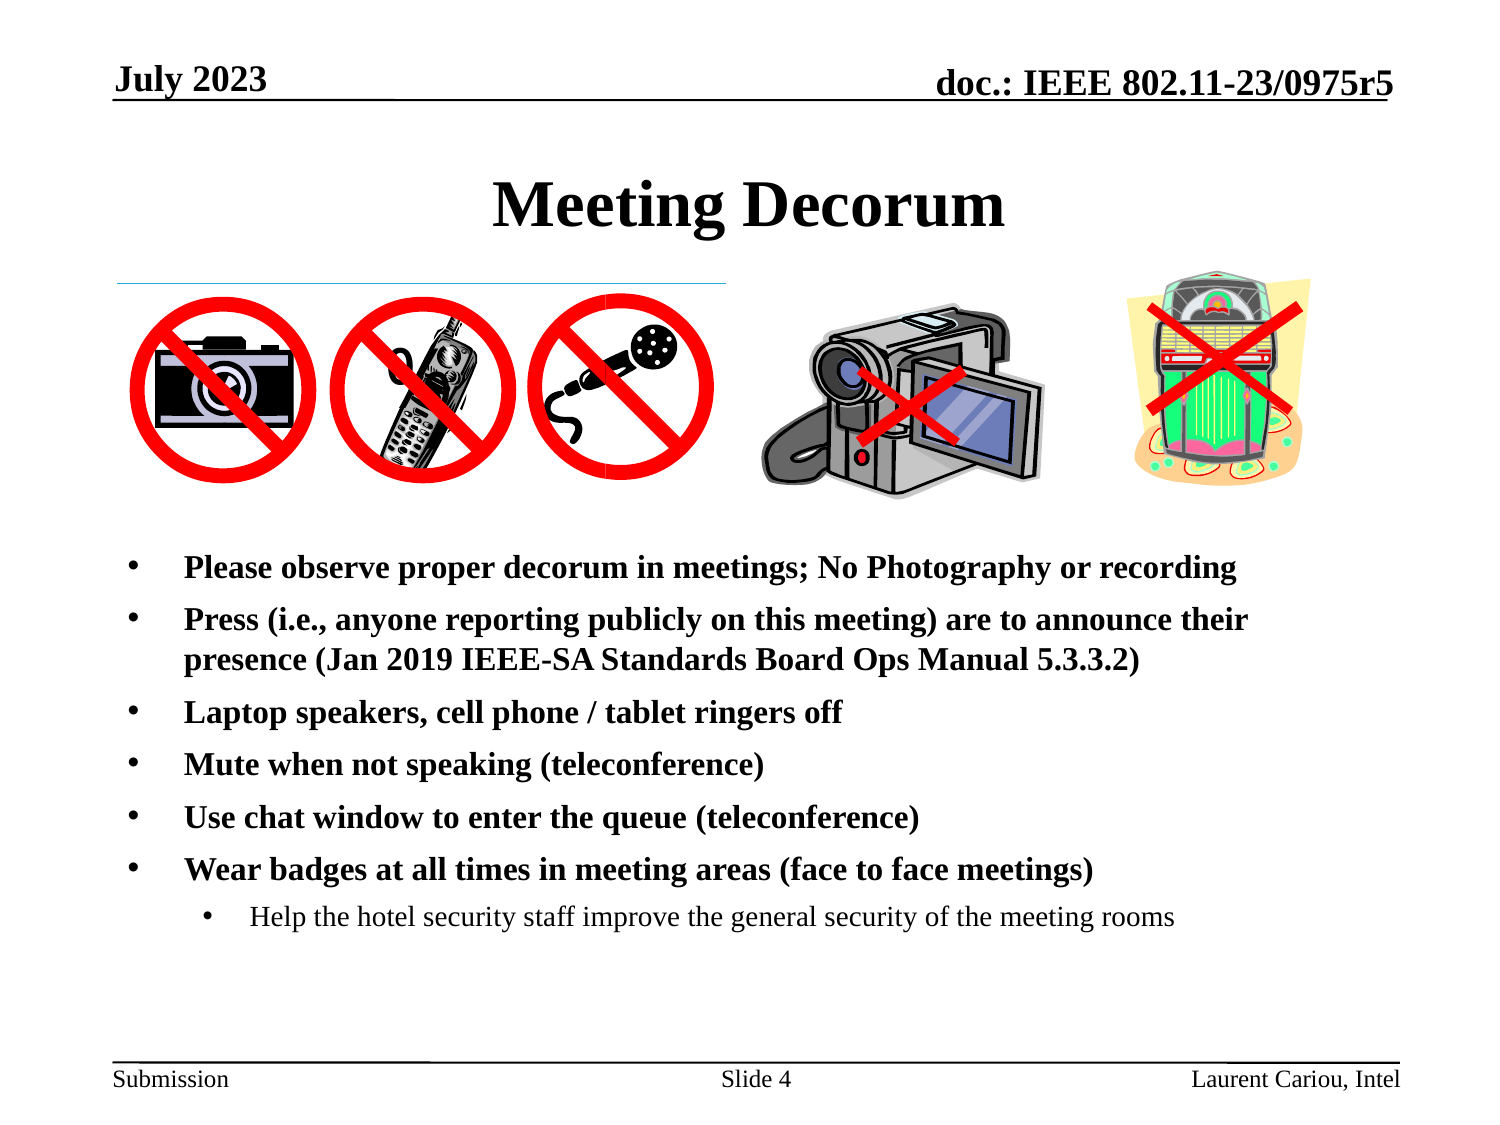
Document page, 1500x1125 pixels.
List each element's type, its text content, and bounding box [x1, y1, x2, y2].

title Meeting Decorum [112, 112, 1388, 288]
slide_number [114, 54, 423, 100]
slide_number Slide 4 [712, 1061, 800, 1123]
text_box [117, 283, 727, 484]
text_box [761, 302, 1046, 500]
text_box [1126, 270, 1311, 487]
footer Laurent Cariou, Intel [878, 1061, 1402, 1093]
list Please observe proper decorum in meetings; No Photography or recording Press (i.e., anyone reporting publicly on this meeting) are to announce their presence (Jan 2019 IEEE-SA Standards Board Ops Manual 5.3.3.2) Laptop speakers, cell phone / tablet ringers off Mute when not speaking (teleconference) Use chat window to enter the queue (teleconference) Wear badges at all times in meeting areas (face to face meetings) Help the hotel security staff improve the general security of the meeting rooms [112, 537, 1388, 1000]
